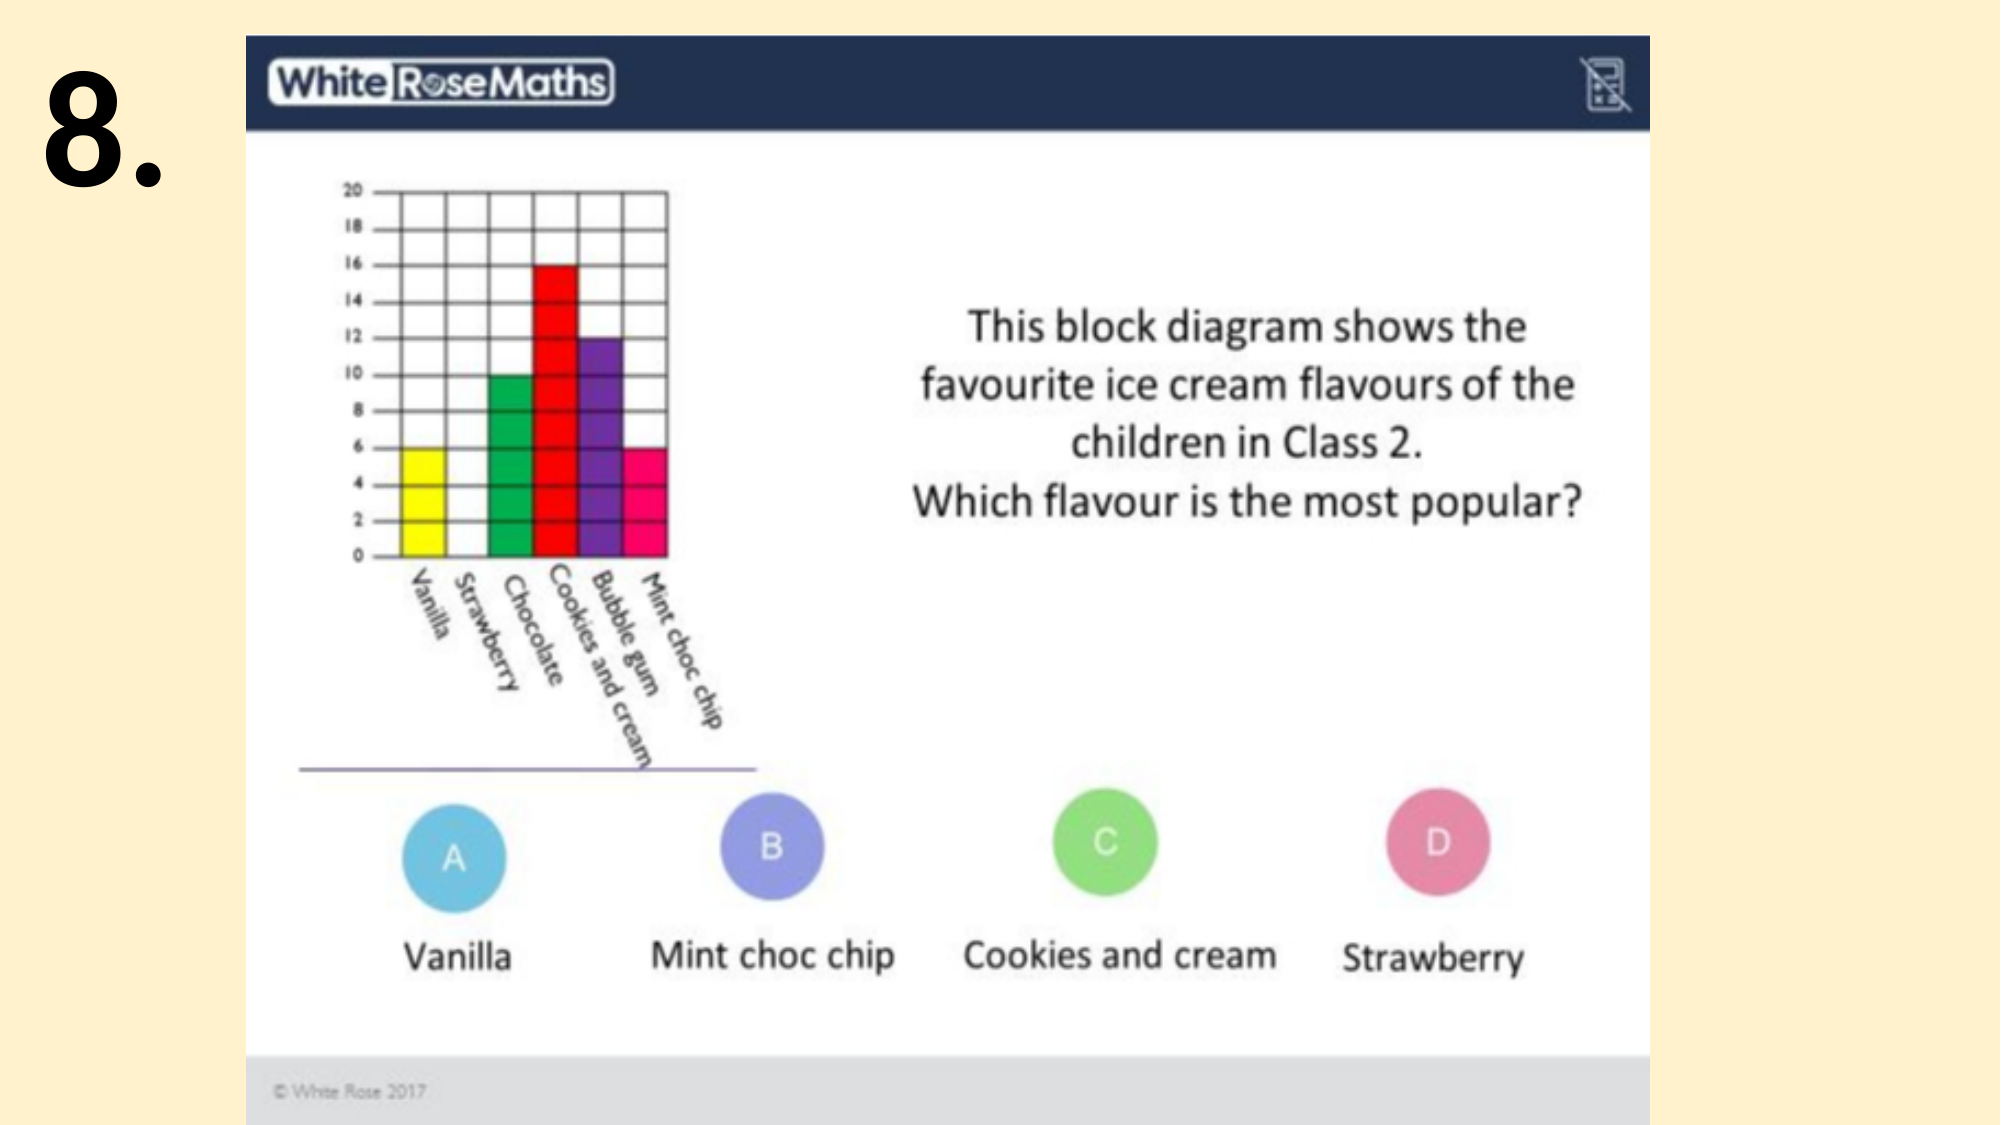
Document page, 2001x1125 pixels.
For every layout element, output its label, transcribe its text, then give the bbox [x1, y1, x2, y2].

text_box 8. [26, 12, 188, 228]
picture [246, 34, 1650, 1125]
